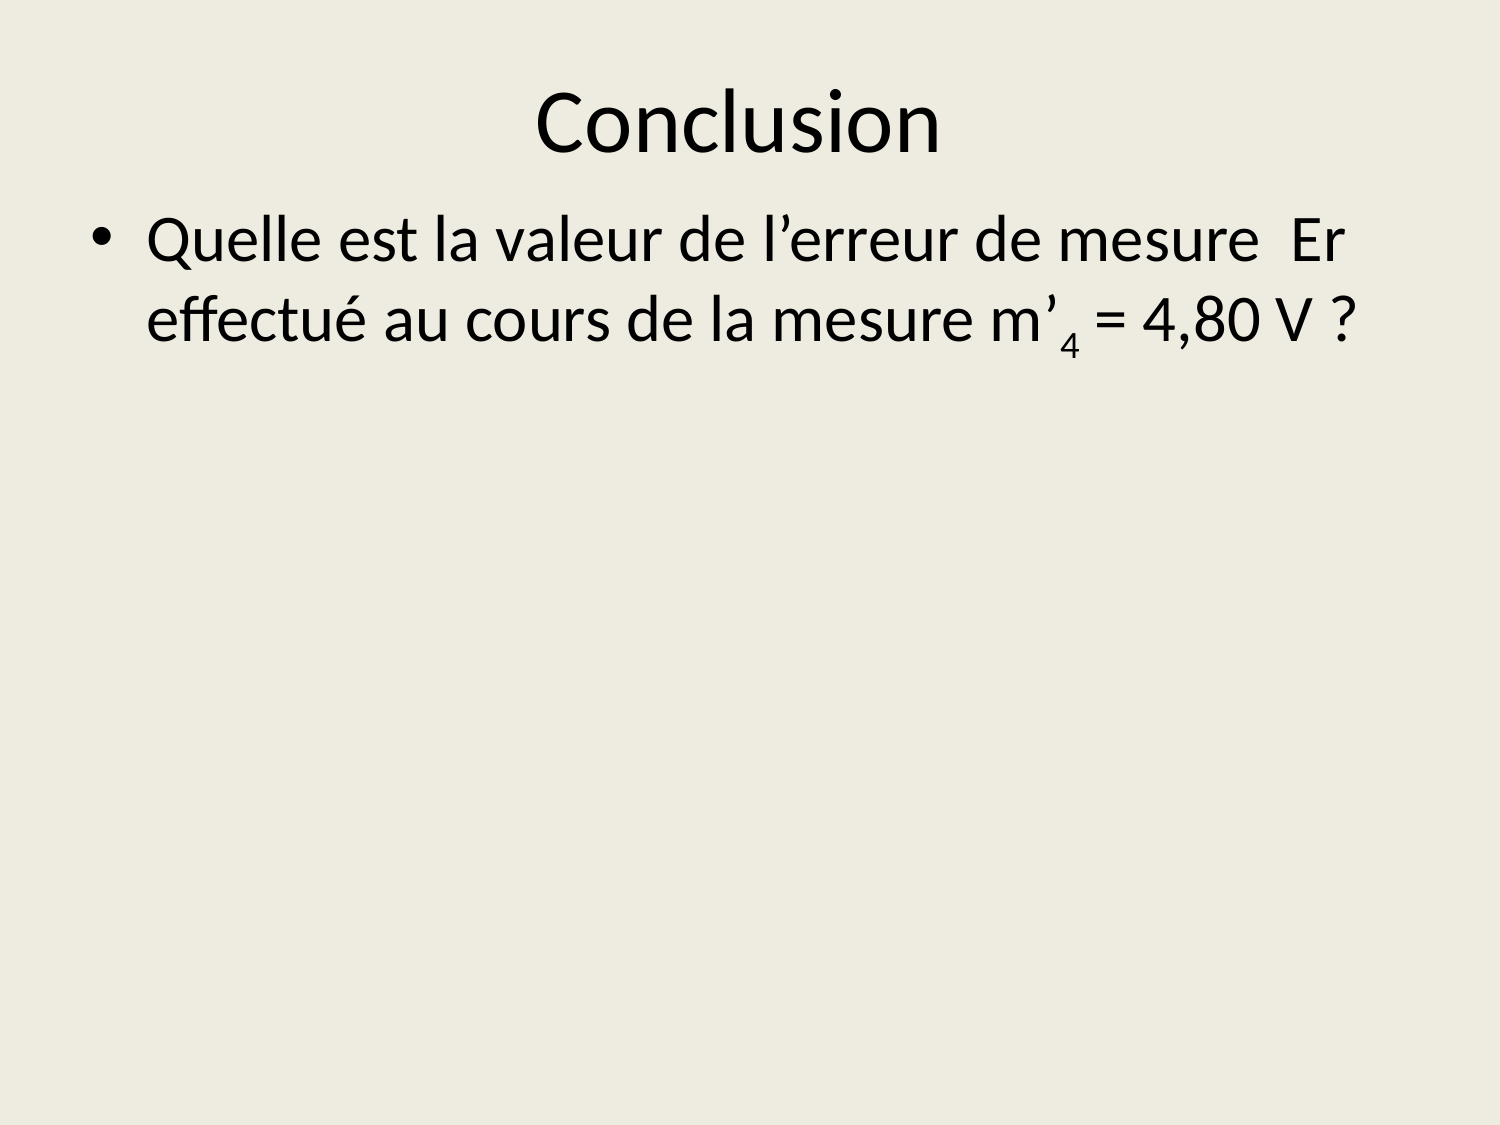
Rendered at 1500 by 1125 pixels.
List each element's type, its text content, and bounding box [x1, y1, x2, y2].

title Conclusion [75, 45, 1425, 187]
list Quelle est la valeur de l’erreur de mesure Er effectué au cours de la mesure m’4 = 4,80 V ? [75, 187, 1425, 1005]
